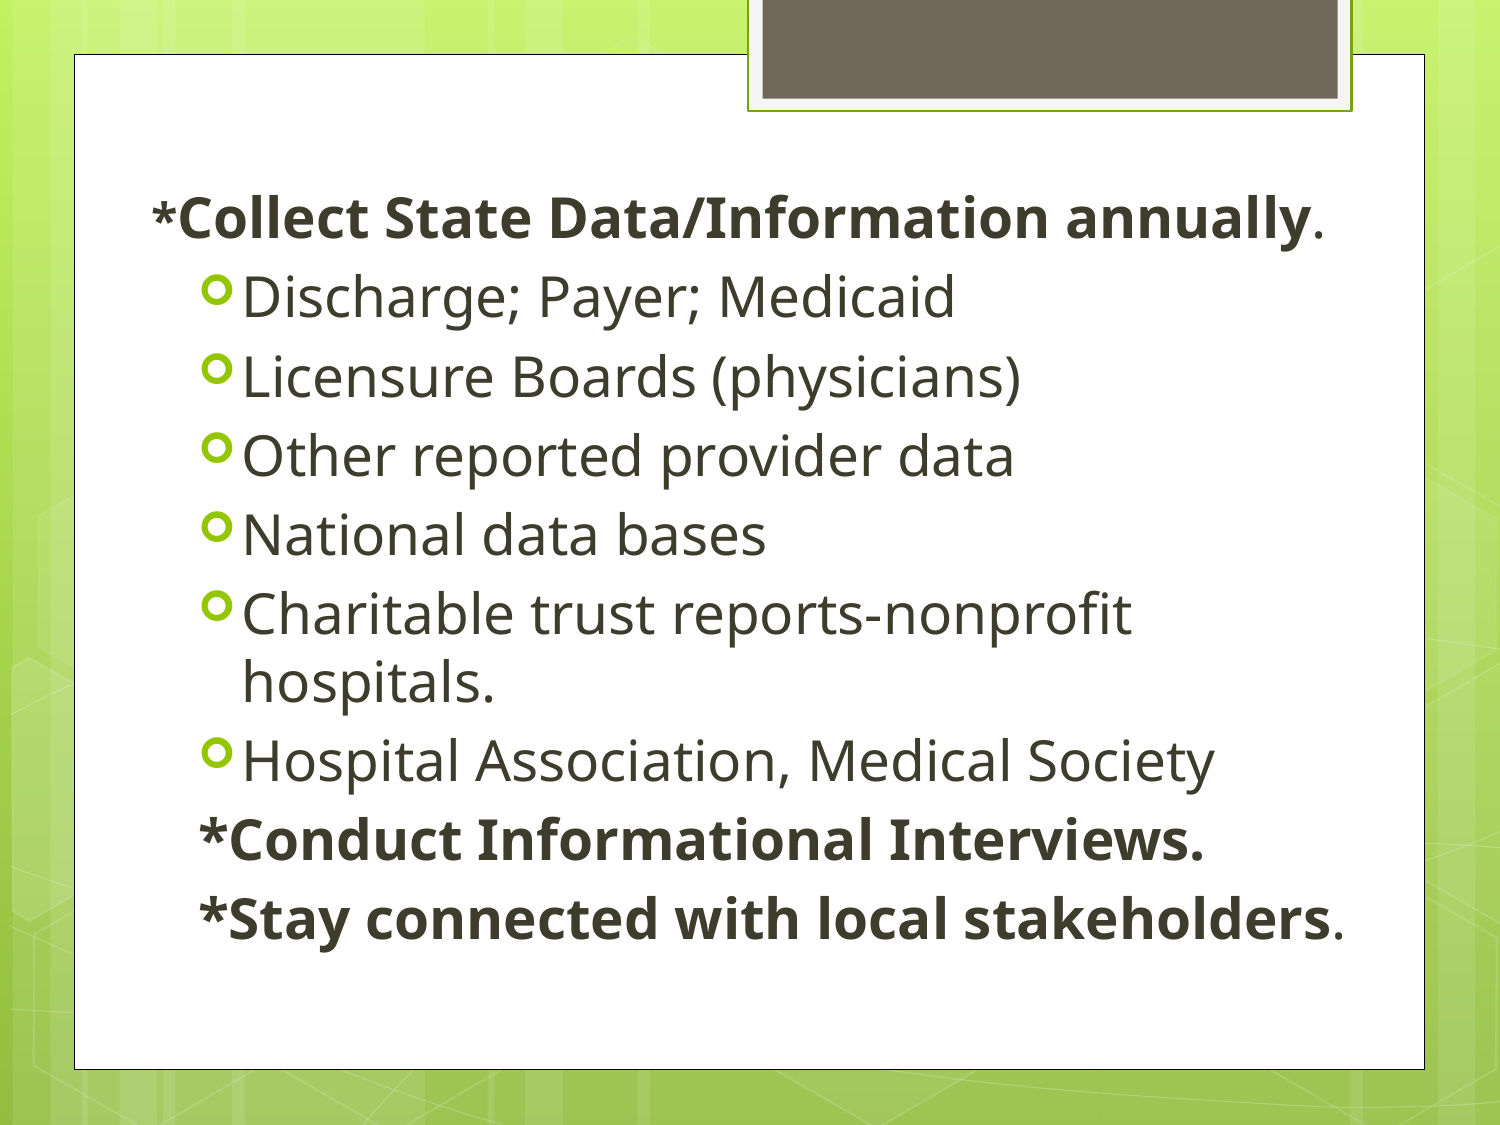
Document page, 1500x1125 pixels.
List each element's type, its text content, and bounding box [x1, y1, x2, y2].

list *Collect State Data/Information annually. Discharge; Payer; Medicaid Licensure Boards (physicians) Other reported provider data National data bases Charitable trust reports-nonprofit hospitals. Hospital Association, Medical Society *Conduct Informational Interviews. *Stay connected with local stakeholders. [125, 174, 1375, 1025]
